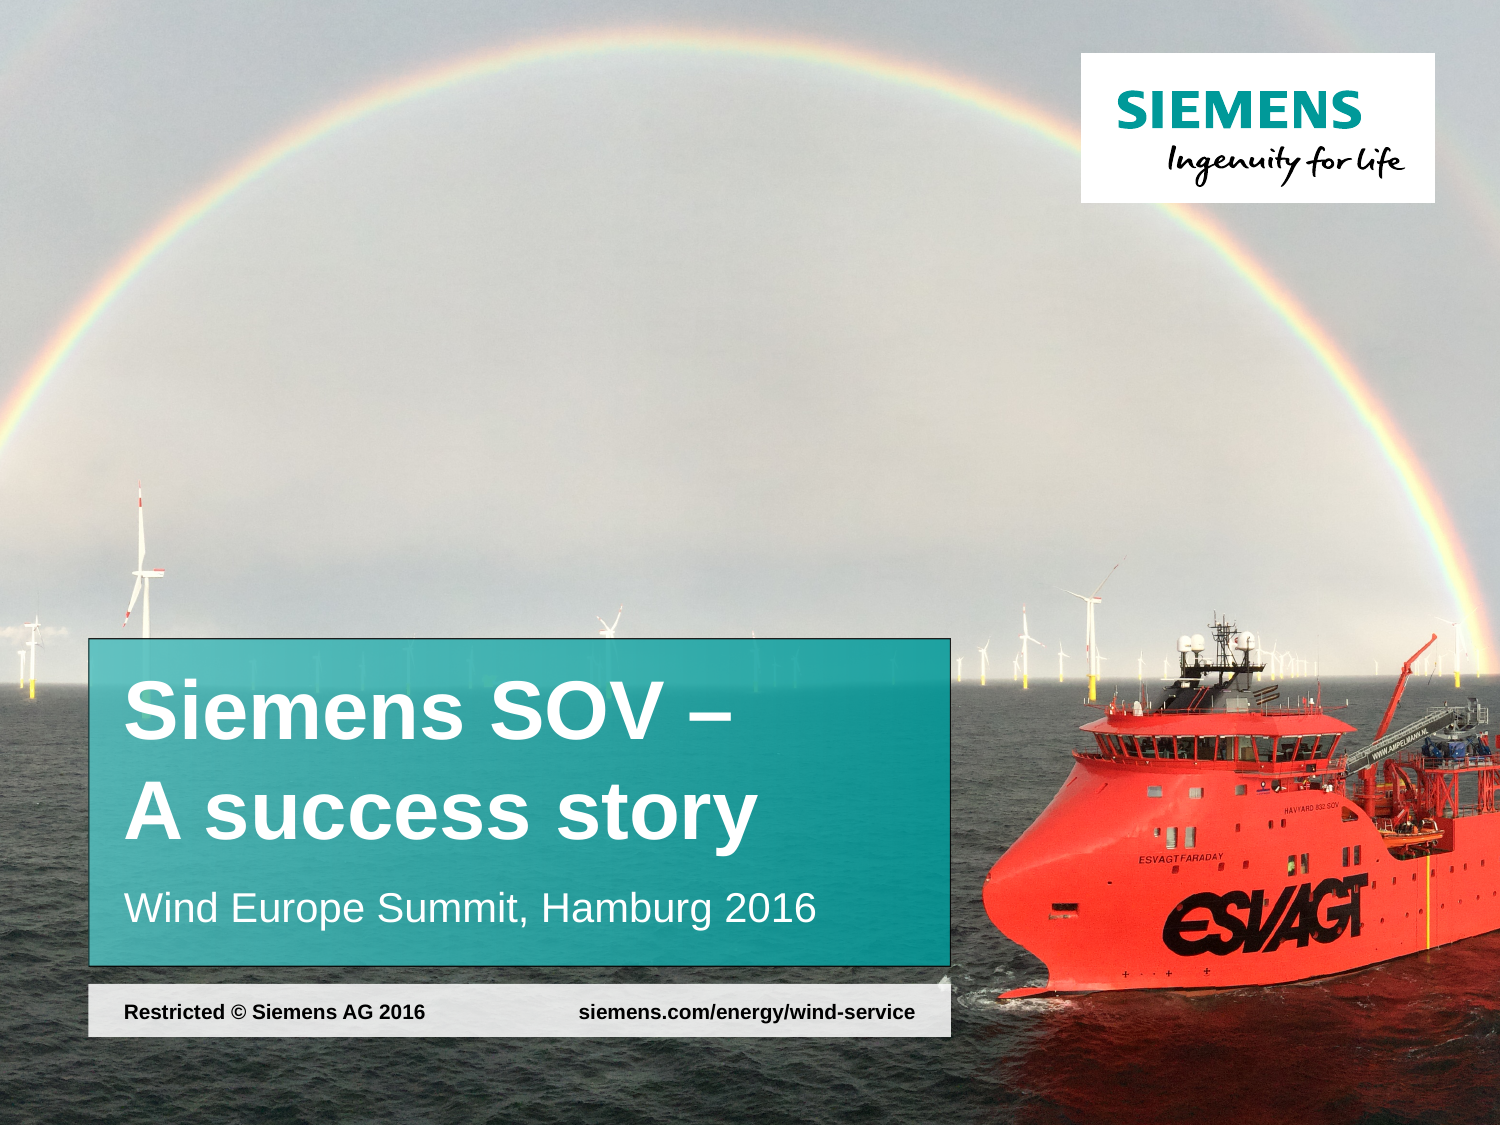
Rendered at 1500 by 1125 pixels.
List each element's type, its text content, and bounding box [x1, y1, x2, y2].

title Siemens SOV – A success story Wind Europe Summit, Hamburg 2016 [88, 638, 952, 967]
list Restricted © Siemens AG 2016 [88, 983, 473, 1038]
list siemens.com/energy/wind-service [473, 983, 952, 1038]
picture [0, 0, 1500, 1125]
